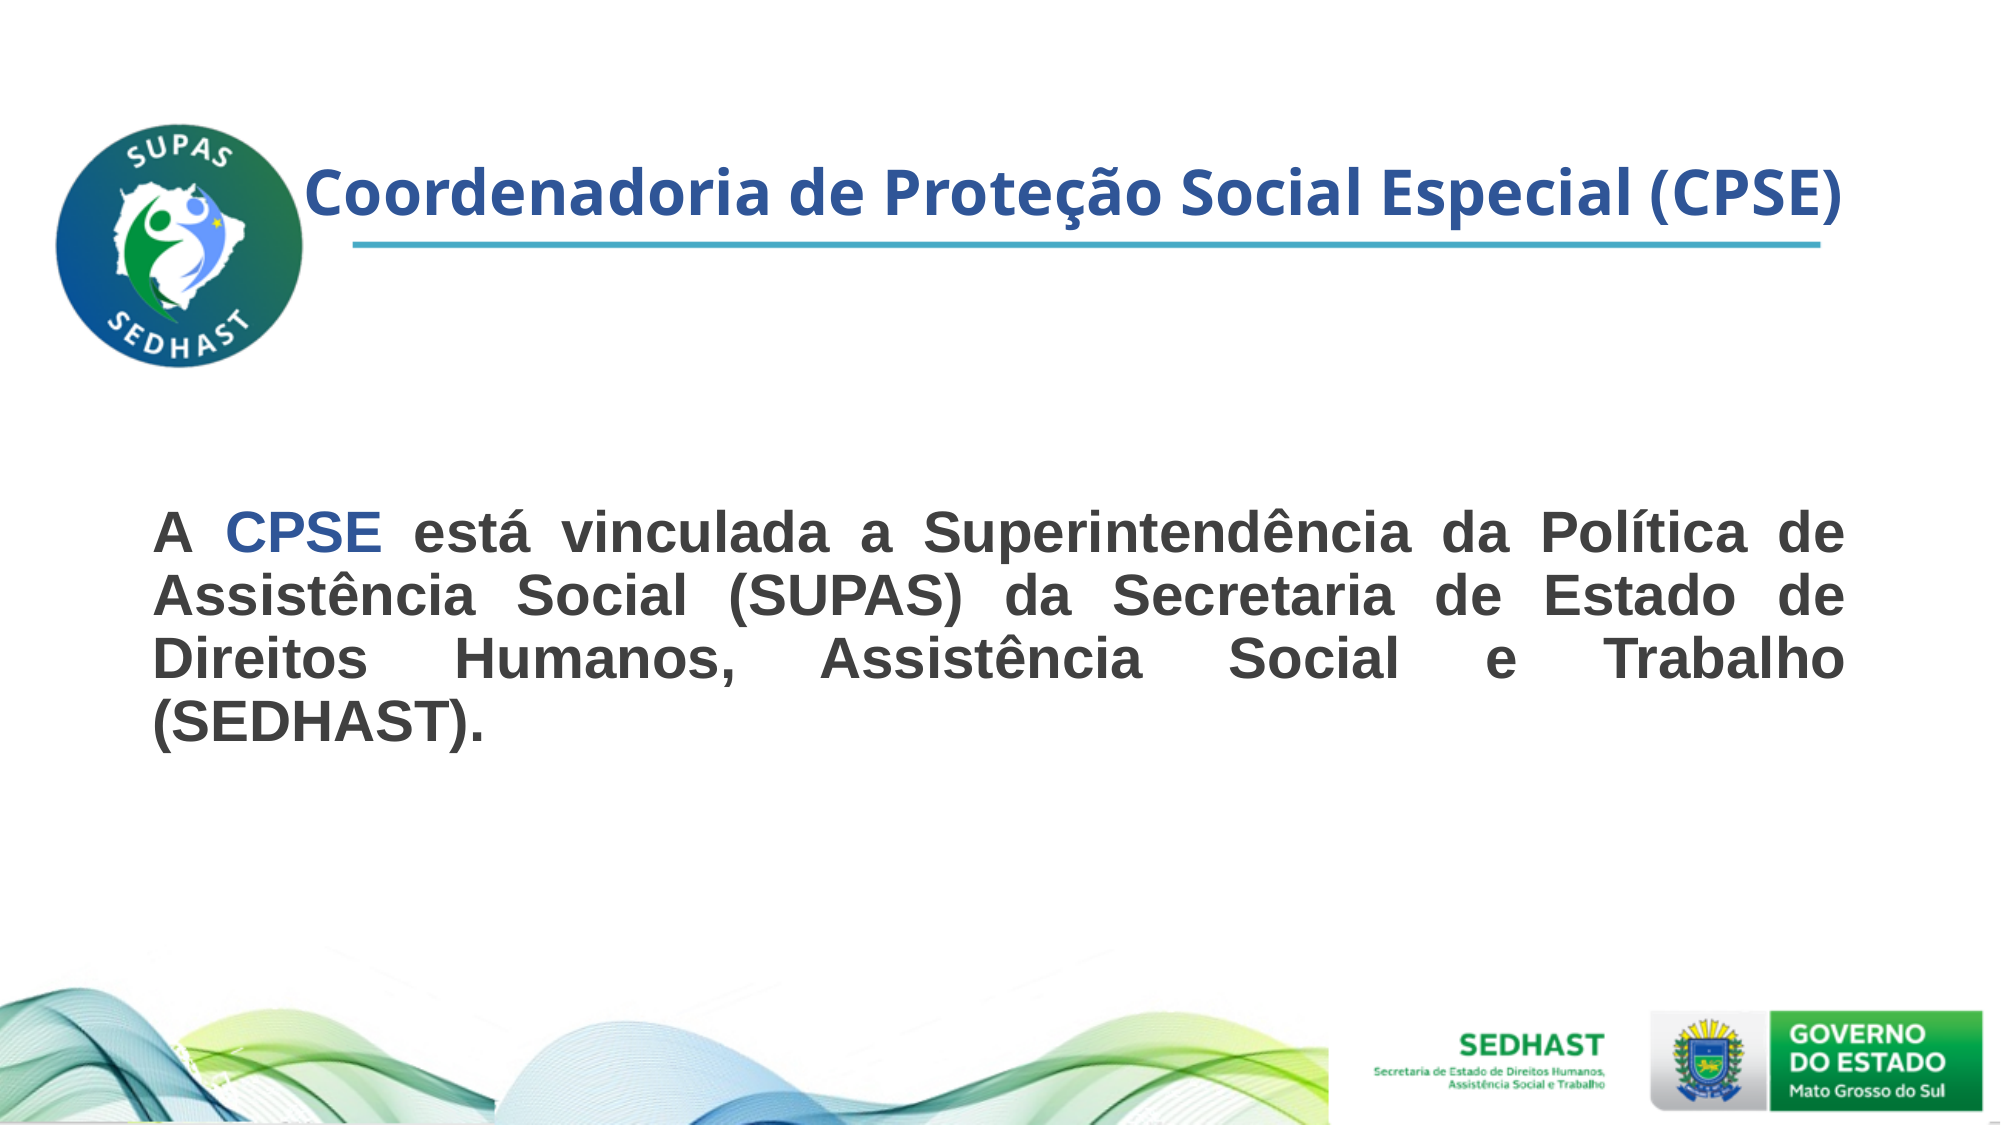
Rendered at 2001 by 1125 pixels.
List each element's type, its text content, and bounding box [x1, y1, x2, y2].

title Coordenadoria de Proteção Social Especial (CPSE) [156, 102, 1882, 274]
list A CPSE está vinculada a Superintendência da Política de Assistência Social (SUPAS) da Secretaria de Estado de Direitos Humanos, Assistência Social e Trabalho (SEDHAST). [137, 495, 1863, 1014]
picture [0, 0, 2001, 1125]
